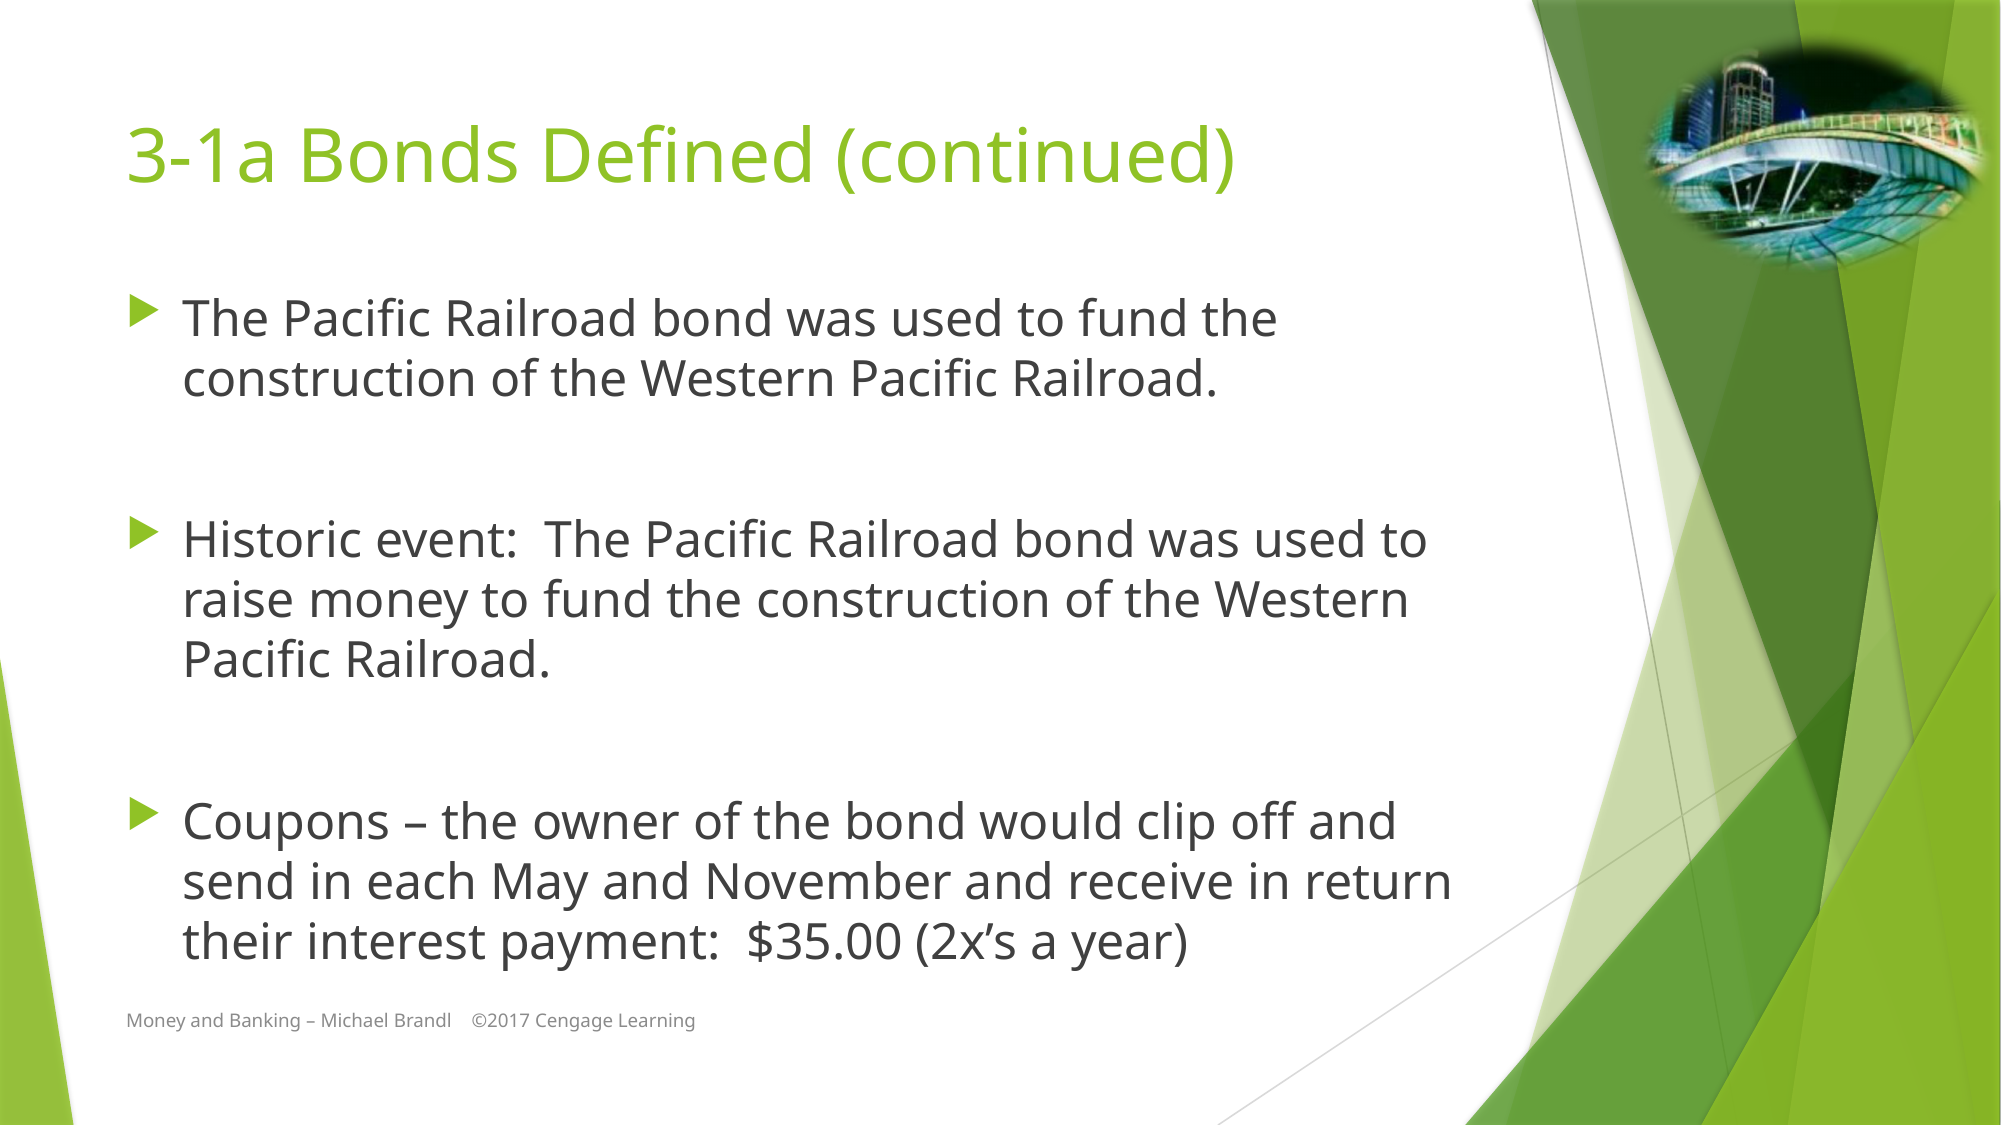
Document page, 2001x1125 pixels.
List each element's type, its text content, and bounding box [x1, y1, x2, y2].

title 3-1a Bonds Defined (continued) [111, 99, 1522, 278]
footer Money and Banking – Michael Brandl ©2017 Cengage Learning [111, 991, 1145, 1051]
picture [1631, 26, 2000, 280]
list The Pacific Railroad bond was used to fund the construction of the Western Pacific Railroad. Historic event: The Pacific Railroad bond was used to raise money to fund the construction of the Western Pacific Railroad. Coupons – the owner of the bond would clip off and send in each May and November and receive in return their interest payment: $35.00 (2x’s a year) [111, 278, 1522, 991]
